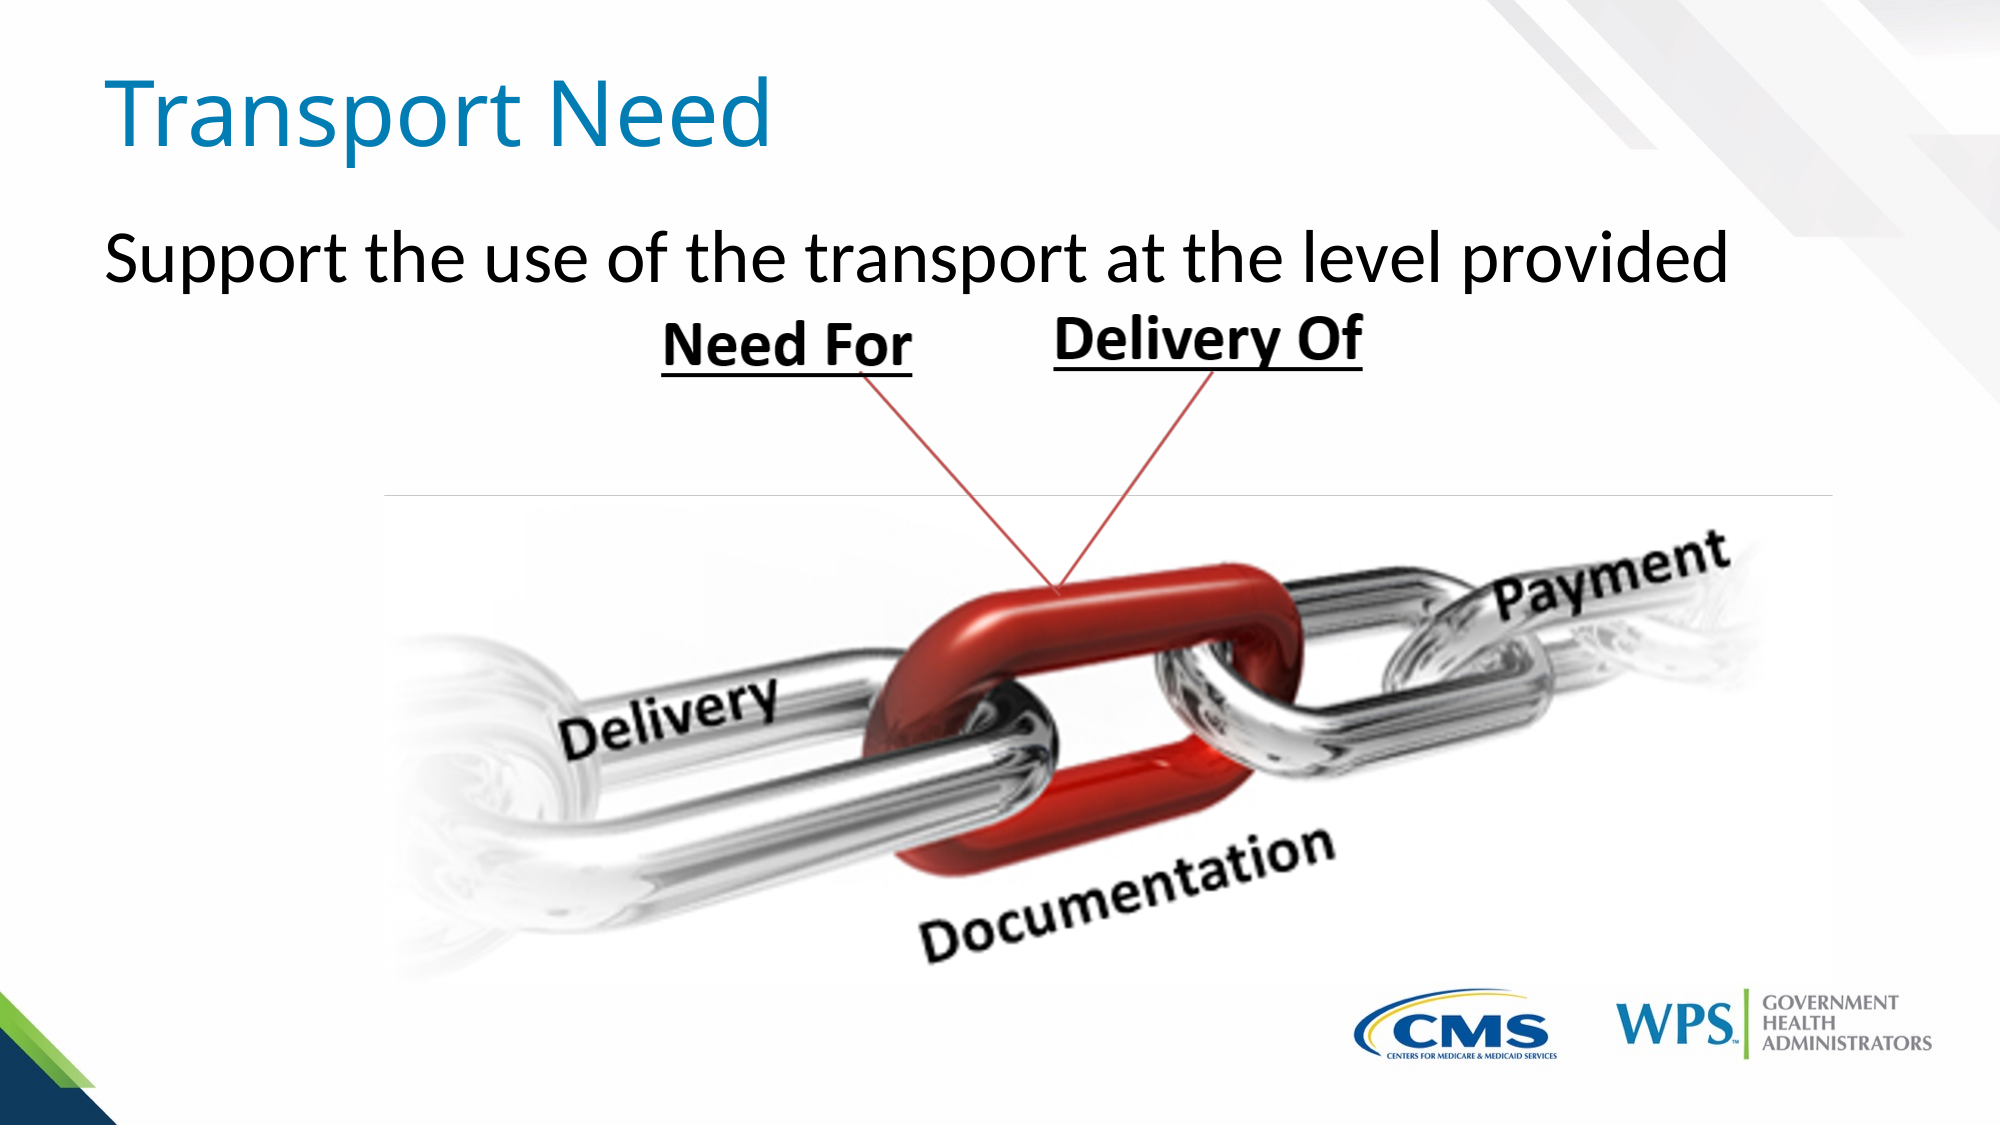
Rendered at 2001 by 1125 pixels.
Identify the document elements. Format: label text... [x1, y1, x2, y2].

title Transport Need [89, 59, 1613, 179]
picture [0, 0, 2000, 1125]
list Support the use of the transport at the level provided [89, 210, 1906, 936]
